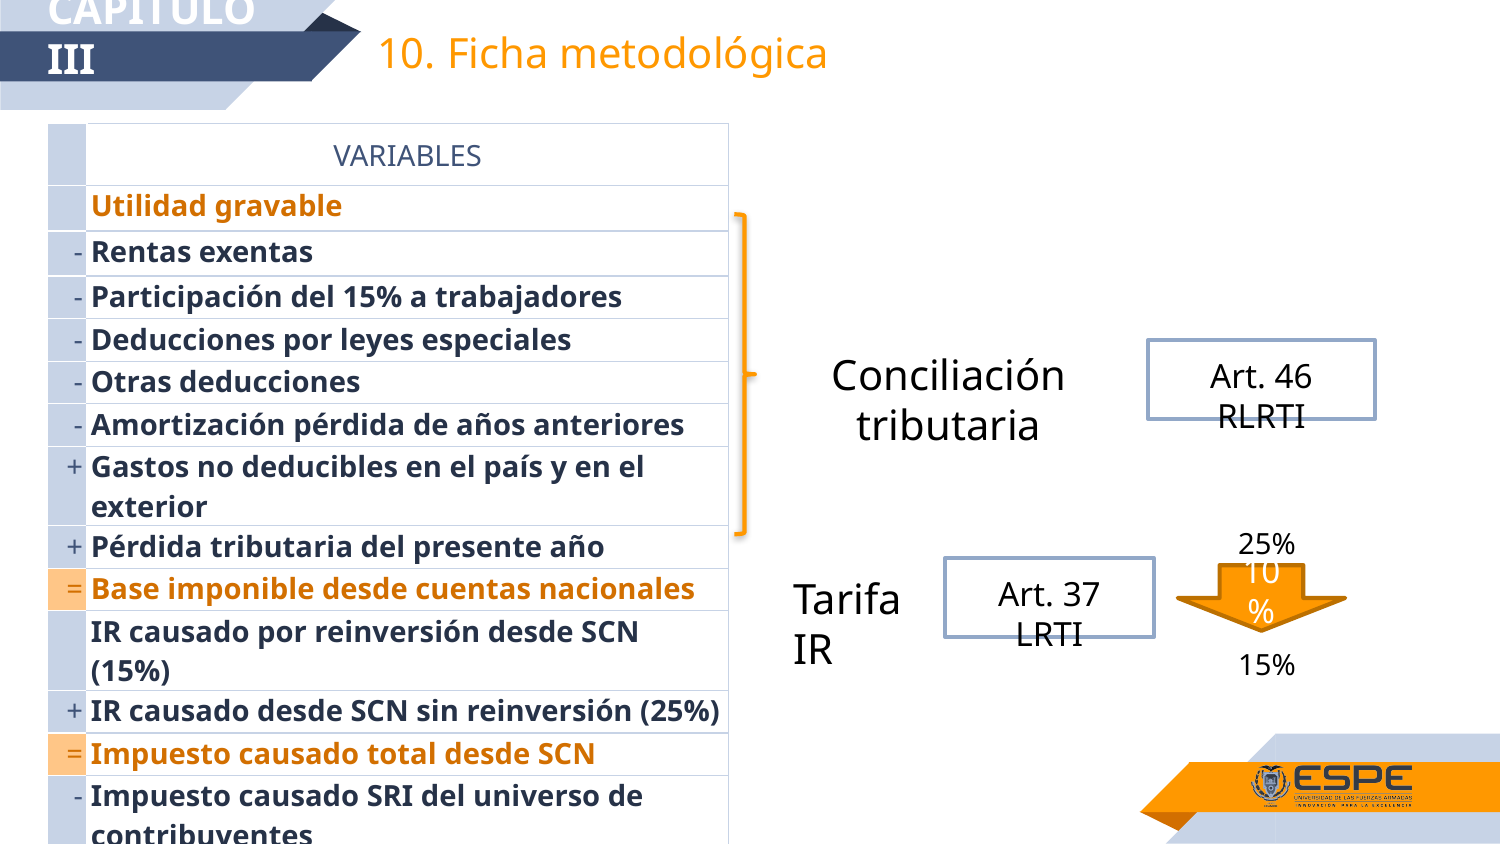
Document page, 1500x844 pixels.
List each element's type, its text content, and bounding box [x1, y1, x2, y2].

table_cell Amortización pérdida de años anteriores [88, 404, 728, 446]
table_cell - [48, 404, 86, 446]
table_cell Otras deducciones [88, 362, 728, 403]
table_cell - [48, 232, 86, 275]
picture [1249, 765, 1412, 808]
table_cell + [48, 691, 86, 732]
table_cell Pérdida tributaria del presente año [88, 526, 728, 568]
table_cell [48, 611, 86, 690]
table_cell - [48, 319, 86, 361]
table_cell - [48, 776, 86, 844]
text_box Art. 46 RLRTI [1146, 338, 1377, 421]
text_box Tarifa IR [778, 565, 964, 681]
table_header VARIABLES [88, 124, 728, 185]
table_cell IR causado desde SCN sin reinversión (25%) [88, 691, 728, 732]
text_box Conciliación tributaria [744, 341, 1154, 457]
text_box 25% [1153, 510, 1381, 590]
table_cell + [48, 447, 86, 525]
table_cell IR causado por reinversión desde SCN (15%) [88, 611, 728, 690]
table_cell [48, 186, 86, 230]
table_cell = [48, 569, 86, 610]
text_box 10% [1175, 563, 1348, 633]
table_cell Participación del 15% a trabajadores [88, 277, 728, 318]
table_cell Impuesto causado SRI del universo de contribuyentes [88, 776, 728, 844]
table_cell Base imponible desde cuentas nacionales [88, 569, 728, 610]
table_cell Impuesto causado total desde SCN [88, 734, 728, 775]
table_header [48, 124, 86, 185]
table_cell Deducciones por leyes especiales [88, 319, 728, 361]
table_cell - [48, 362, 86, 403]
table_cell Utilidad gravable [88, 186, 728, 230]
table_cell Rentas exentas [88, 232, 728, 275]
text_box 10. Ficha metodológica [362, 11, 1191, 91]
text_box 15% [1153, 630, 1381, 710]
text_box CAPÍTULO III [32, 30, 293, 98]
table_cell = [48, 734, 86, 775]
table_cell + [48, 526, 86, 568]
text_box Art. 37 LRTI [943, 556, 1156, 639]
text_box [734, 212, 747, 537]
table_cell Gastos no deducibles en el país y en el exterior [88, 447, 728, 525]
table_cell - [48, 277, 86, 318]
